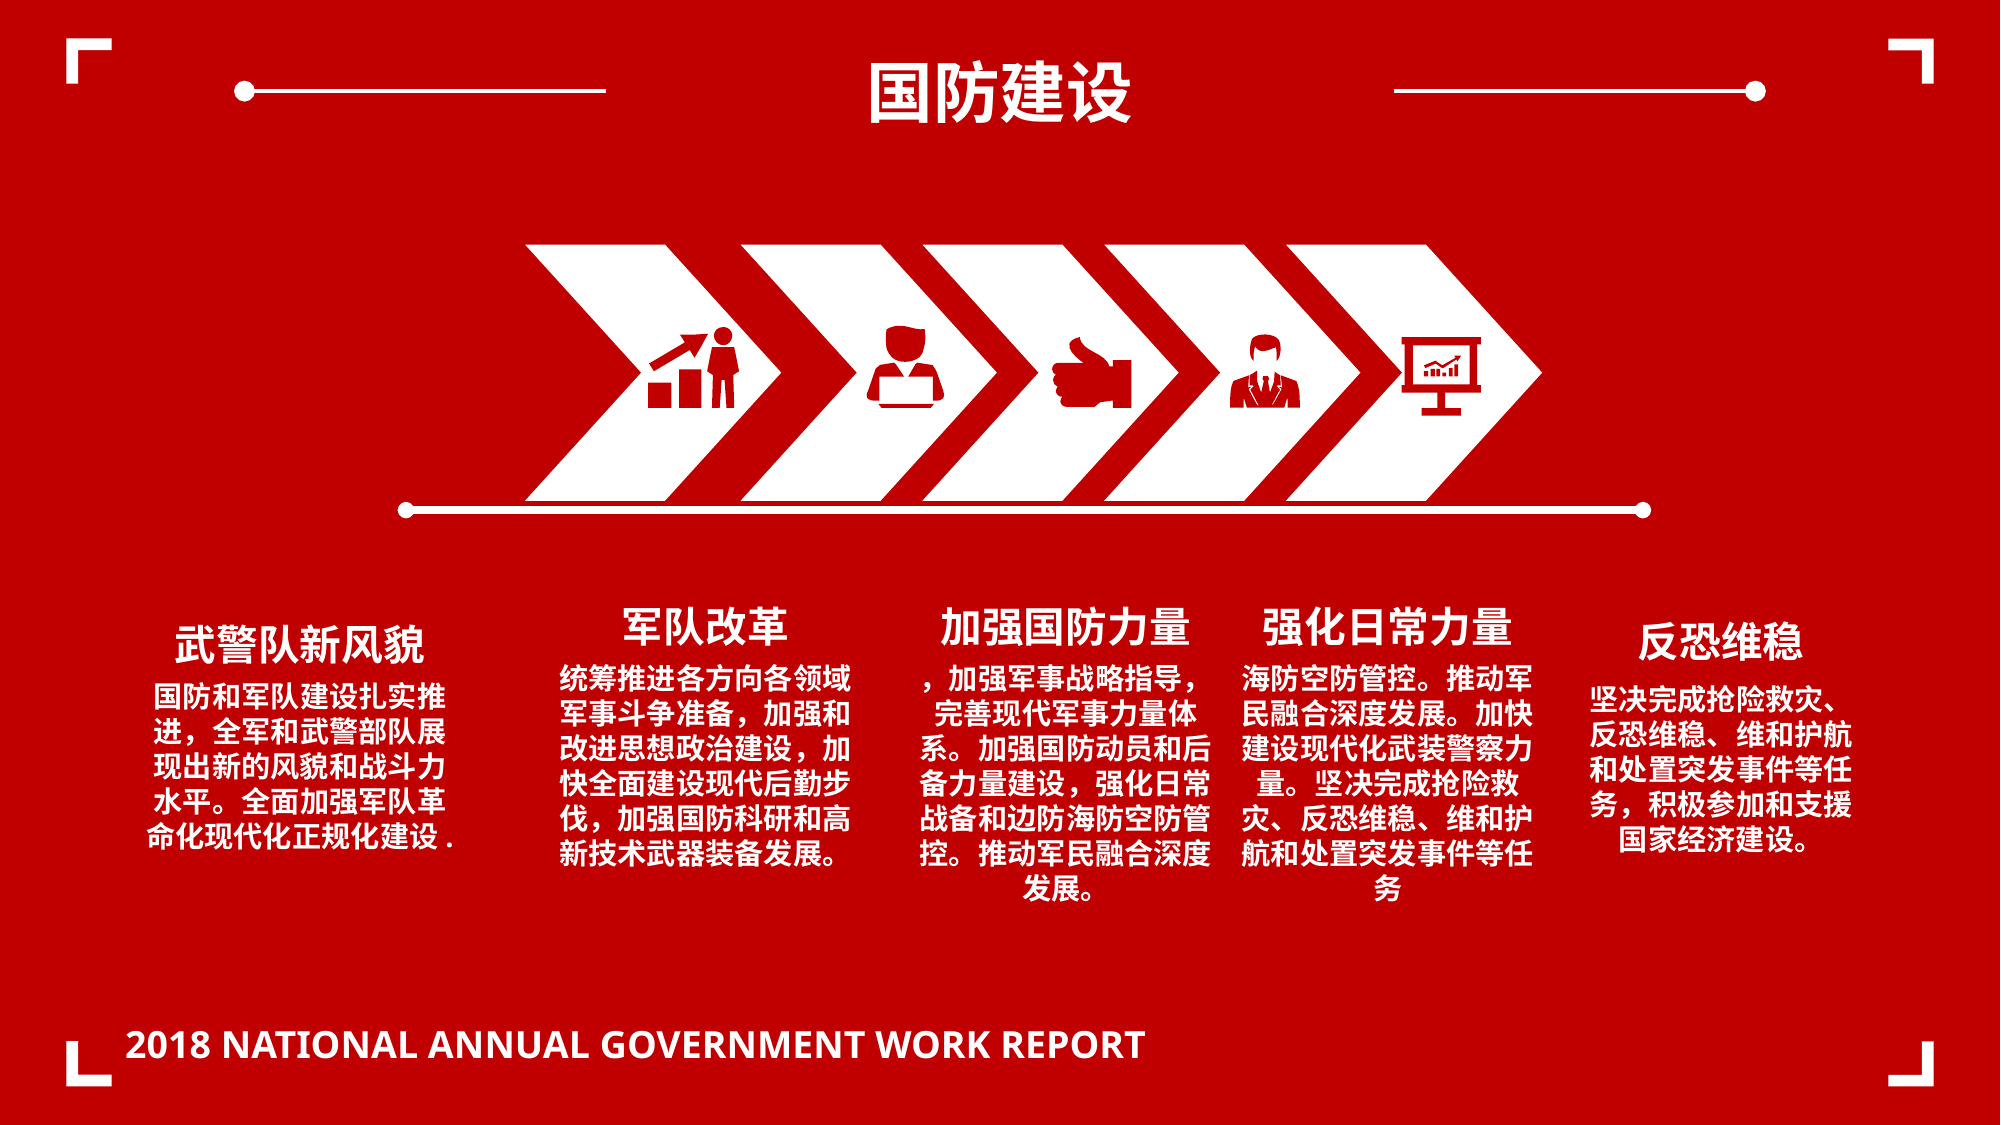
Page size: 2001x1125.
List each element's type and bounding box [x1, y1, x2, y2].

text_box [66, 38, 1934, 1087]
